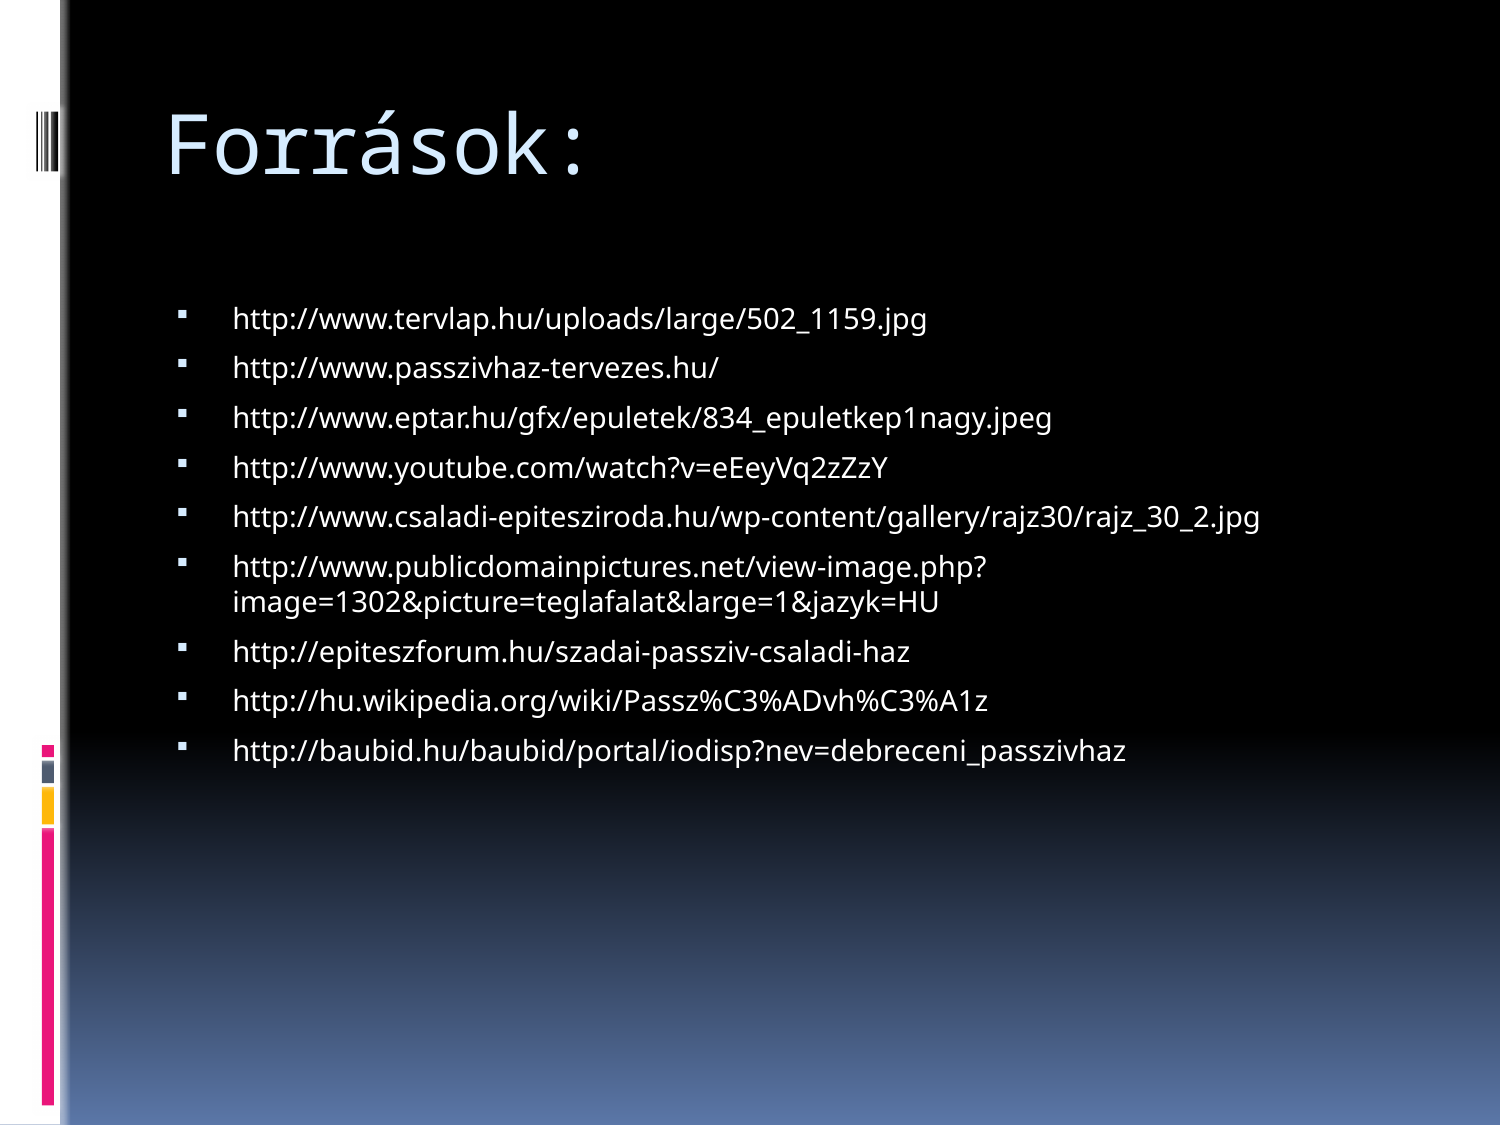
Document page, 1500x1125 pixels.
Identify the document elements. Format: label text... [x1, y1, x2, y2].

list http://www.tervlap.hu/uploads/large/502_1159.jpg http://www.passzivhaz-tervezes.hu/ http://www.eptar.hu/gfx/epuletek/834_epuletkep1nagy.jpeg http://www.youtube.com/watch?v=eEeyVq2zZzY http://www.csaladi-epitesziroda.hu/wp-content/gallery/rajz30/rajz_30_2.jpg http://www.publicdomainpictures.net/view-image.php?image=1302&picture=teglafalat&large=1&jazyk=HU http://epiteszforum.hu/szadai-passziv-csaladi-haz http://hu.wikipedia.org/wiki/Passz%C3%ADvh%C3%A1z http://baubid.hu/baubid/portal/iodisp?nev=debreceni_passzivhaz [150, 292, 1425, 1043]
title Források: [150, 83, 1425, 234]
